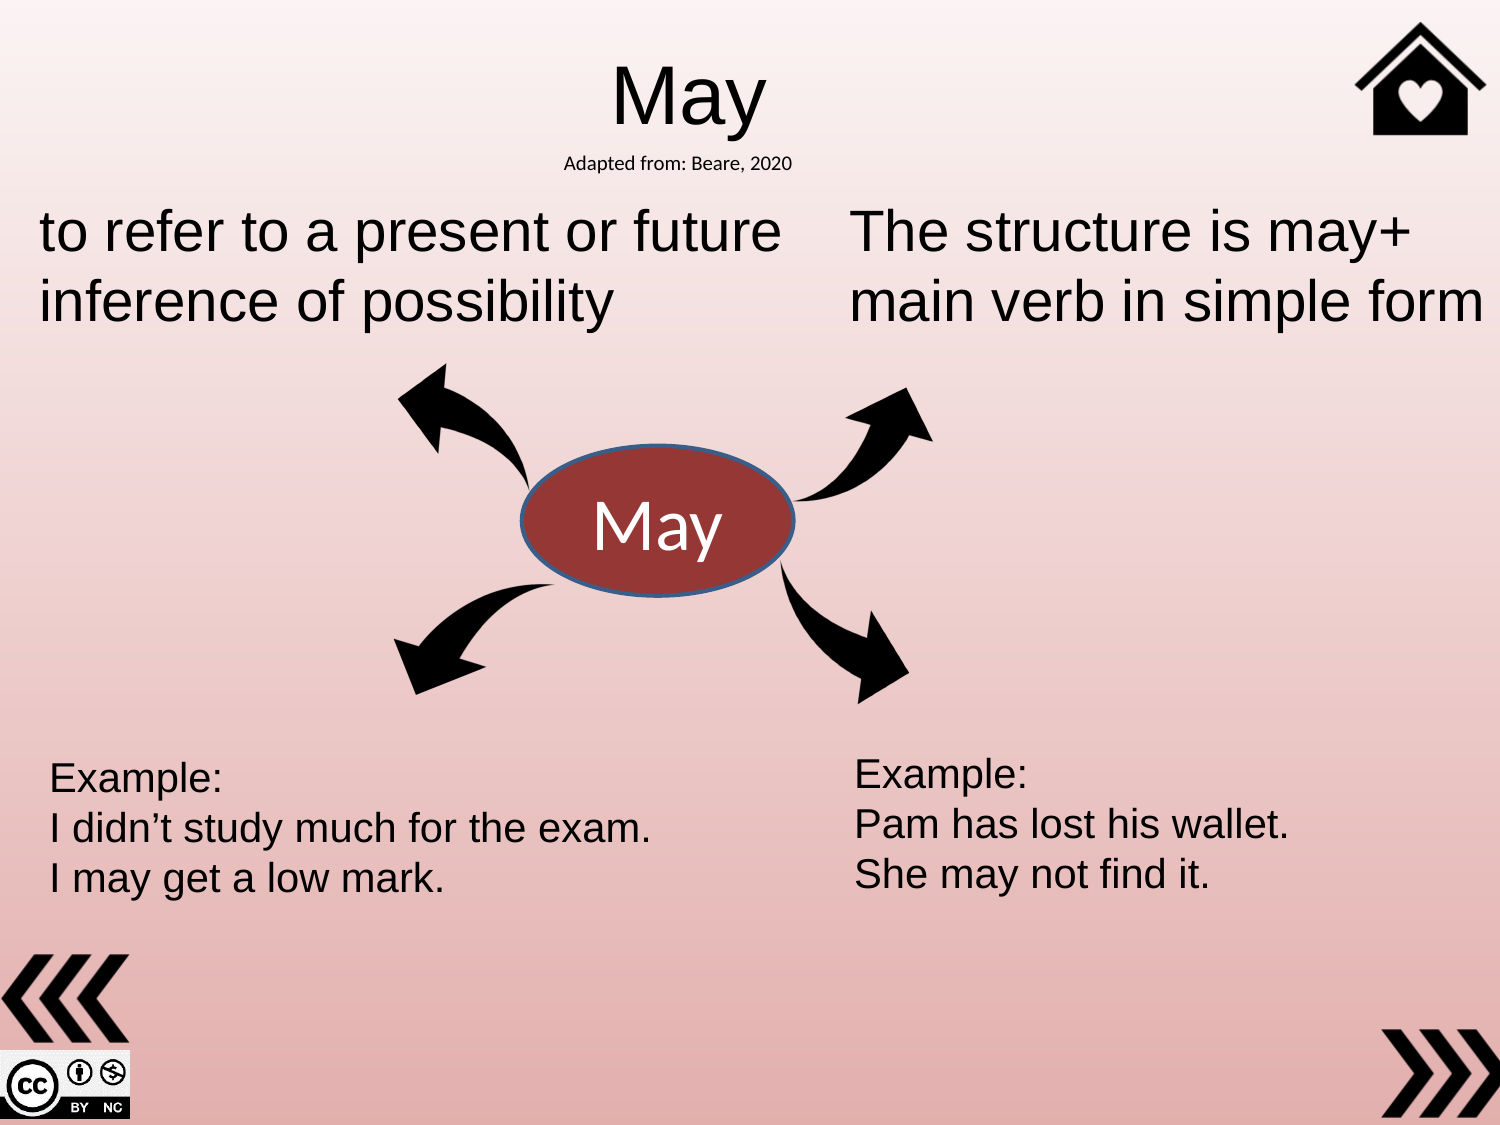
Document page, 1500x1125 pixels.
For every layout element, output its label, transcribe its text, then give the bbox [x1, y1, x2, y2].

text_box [343, 311, 977, 753]
picture [1345, 2, 1496, 154]
text_box Example: I didn’t study much for the exam. I may get a low mark. [34, 743, 672, 909]
text_box Example: Pam has lost his wallet. She may not find it. [839, 739, 1321, 905]
text_box to refer to a present or future inference of possibility [25, 185, 833, 341]
picture [0, 923, 140, 1120]
text_box Adapted from: Beare, 2020 [548, 142, 909, 183]
text_box May [595, 33, 785, 142]
picture [1369, 998, 1500, 1125]
text_box The structure is may+ main verb in simple form [834, 185, 1500, 386]
